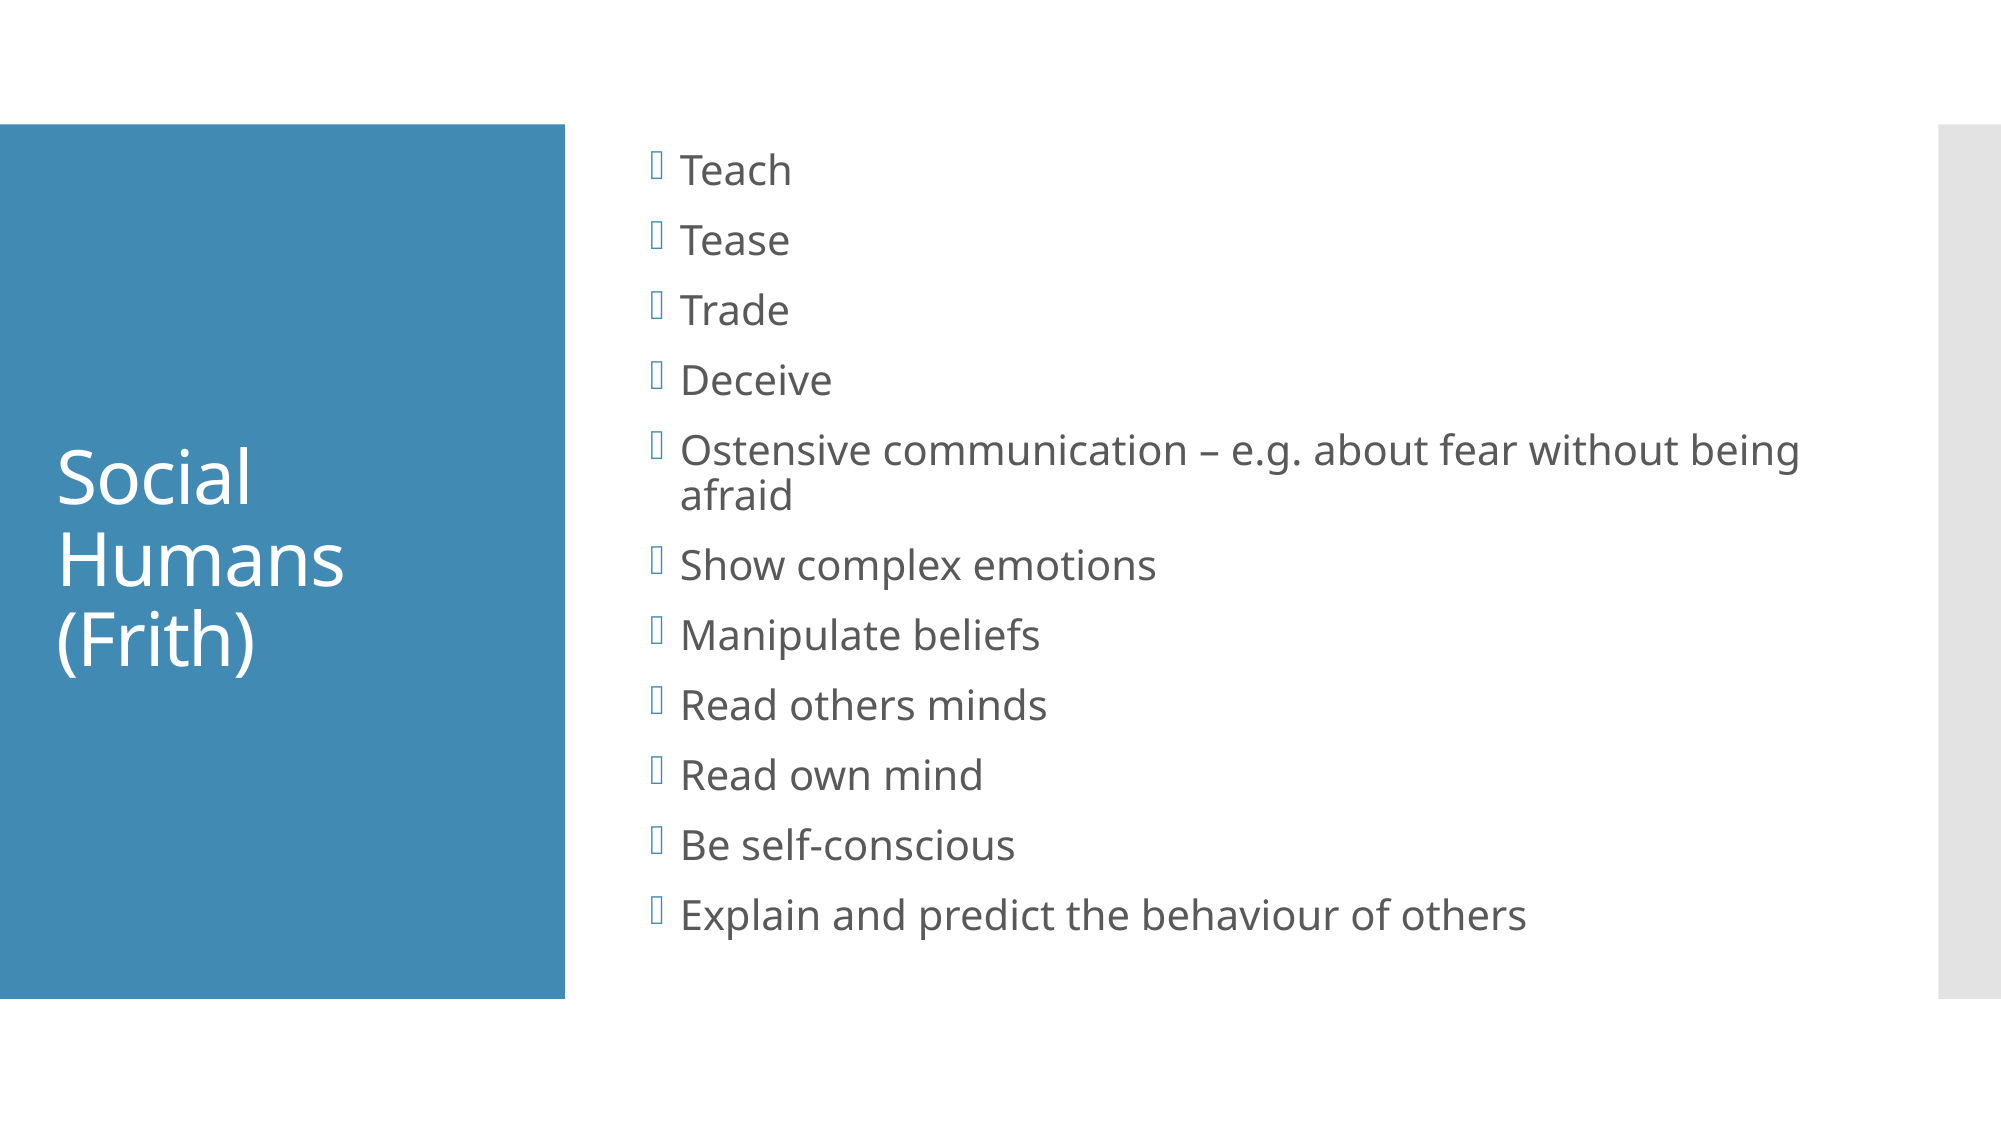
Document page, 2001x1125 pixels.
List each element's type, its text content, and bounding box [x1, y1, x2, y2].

list Teach Tease Trade Deceive Ostensive communication – e.g. about fear without being afraid Show complex emotions Manipulate beliefs Read others minds Read own mind Be self-conscious Explain and predict the behaviour of others [634, 141, 1835, 982]
title Social Humans (Frith) [41, 184, 525, 940]
